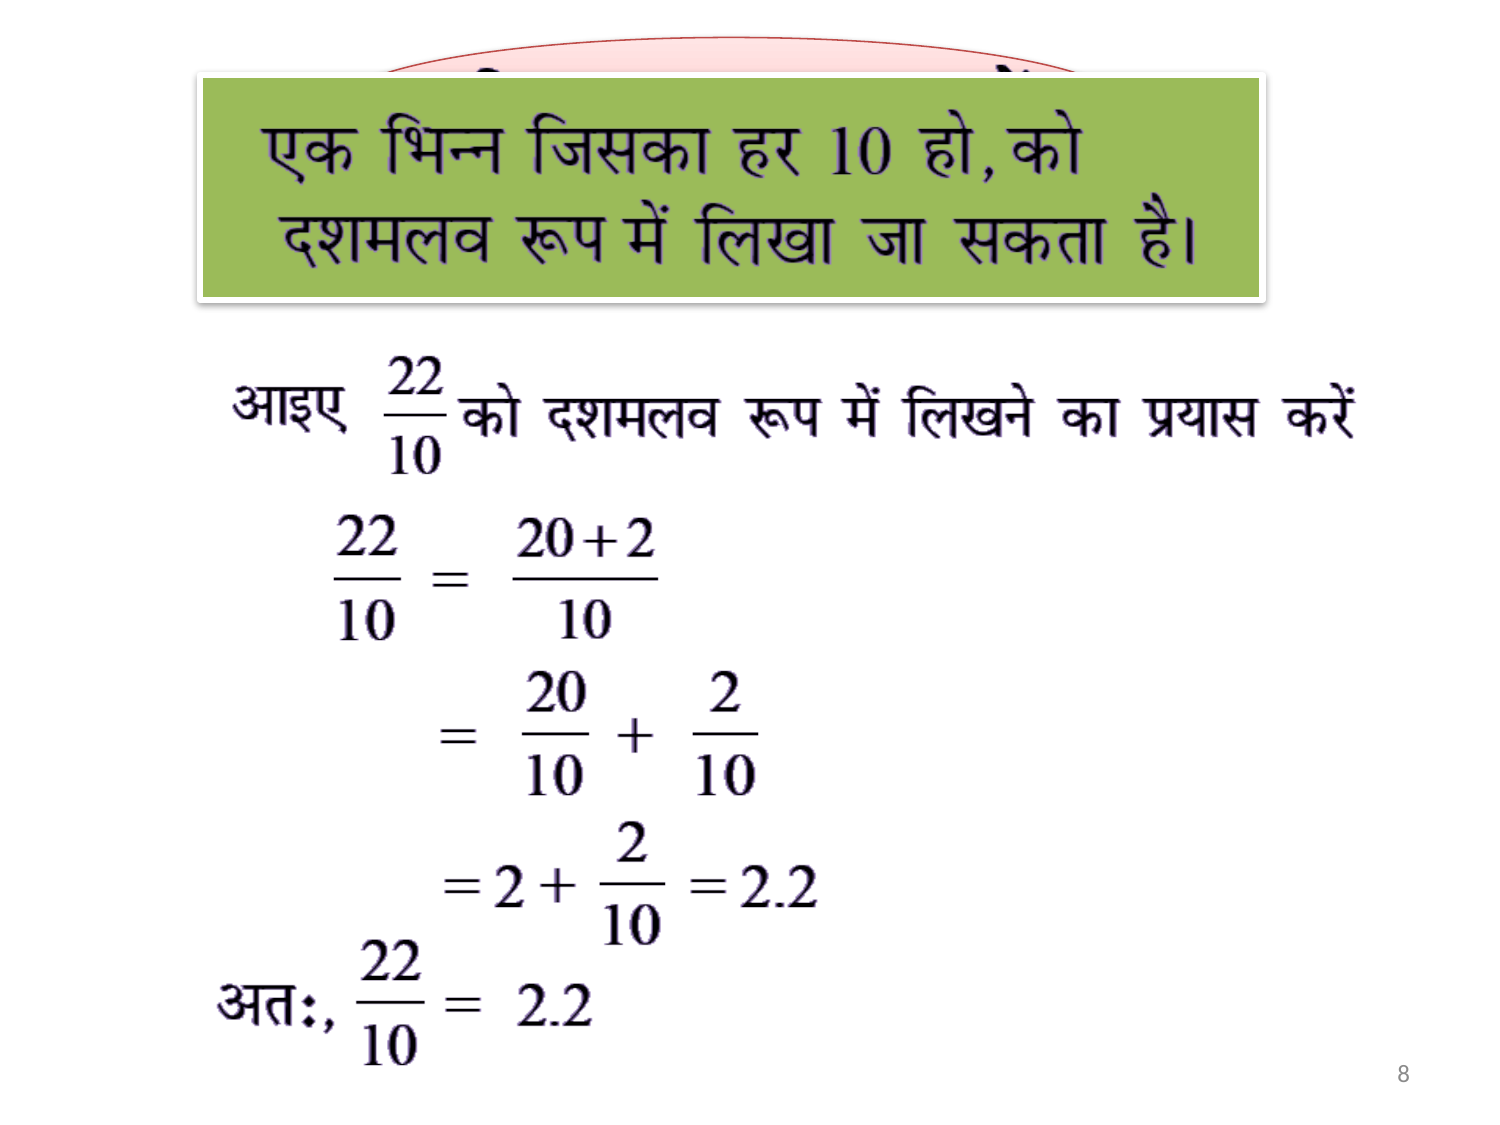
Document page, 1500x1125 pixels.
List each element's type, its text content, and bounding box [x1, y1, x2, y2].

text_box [199, 74, 1263, 301]
picture [199, 499, 838, 1087]
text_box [337, 37, 1126, 73]
slide_number 8 [1074, 1042, 1425, 1103]
picture [212, 337, 1368, 492]
